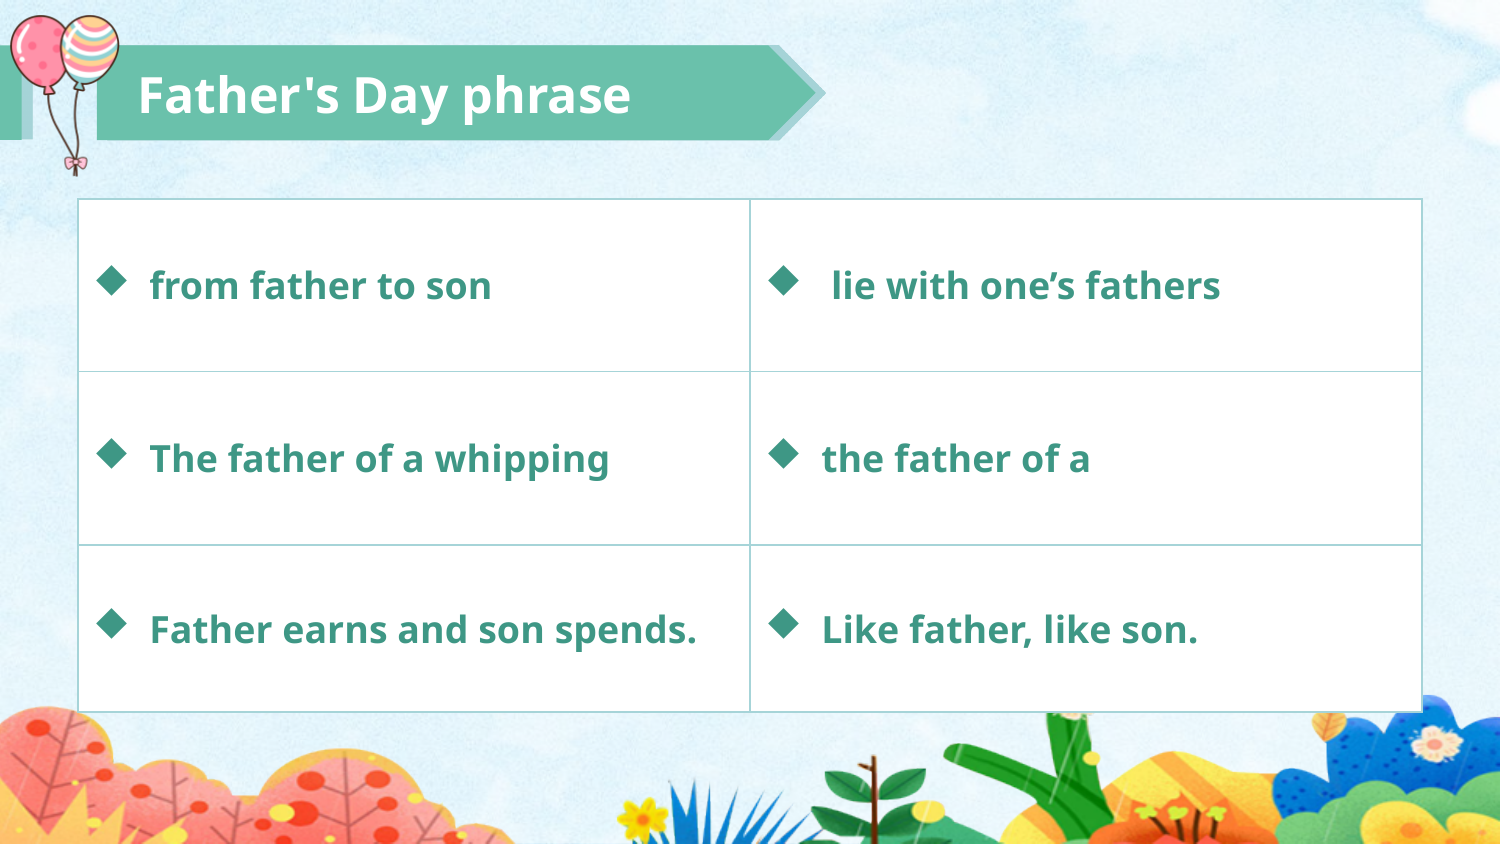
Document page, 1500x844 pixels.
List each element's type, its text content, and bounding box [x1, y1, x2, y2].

text_box Father's Day phrase [129, 55, 873, 131]
table_cell Father earns and son spends. [79, 546, 749, 711]
table_header from father to son [79, 200, 749, 371]
table_header lie with one’s fathers [751, 200, 1421, 371]
picture [0, 0, 129, 187]
text_box [129, 44, 780, 55]
text_box [129, 131, 779, 142]
picture [0, 568, 1500, 844]
table_cell The father of a whipping [79, 372, 749, 544]
table_cell Like father, like son. [751, 546, 1421, 711]
table_cell the father of a [751, 372, 1421, 544]
